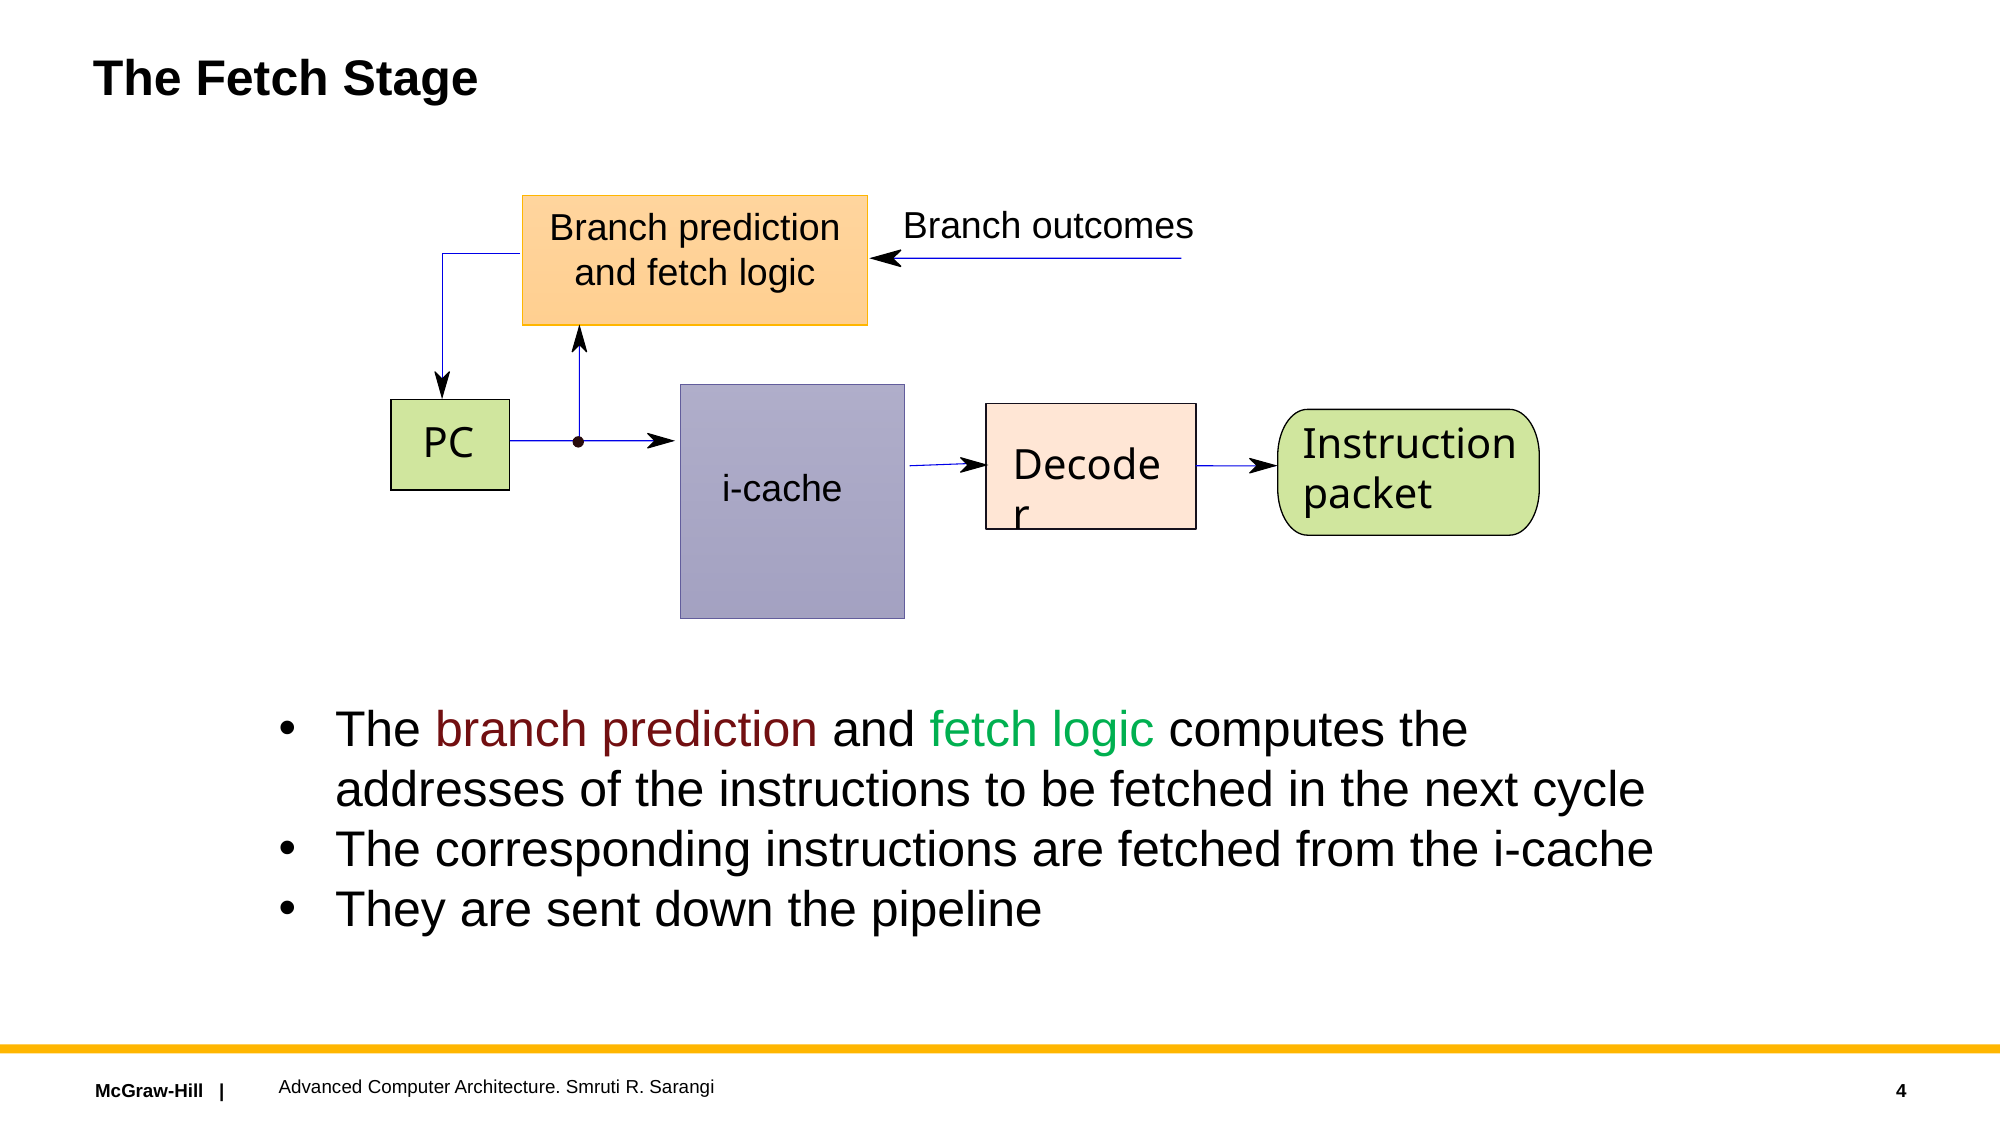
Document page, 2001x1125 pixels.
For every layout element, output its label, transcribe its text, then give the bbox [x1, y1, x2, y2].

text_box [1249, 458, 1276, 474]
text_box [572, 436, 584, 448]
text_box [434, 371, 450, 398]
text_box [647, 433, 674, 449]
text_box The branch prediction and fetch logic computes the addresses of the instructions to be fetched in the next cycle The corresponding instructions are fetched from the i-cache They are sent down the pipeline [263, 659, 1711, 998]
text_box Decoder [1012, 437, 1178, 538]
text_box PC [422, 415, 475, 466]
slide_number 4 [1711, 1071, 1922, 1109]
text_box [442, 253, 521, 396]
text_box [680, 384, 905, 619]
text_box Branch prediction and fetch logic [522, 195, 868, 326]
text_box [960, 457, 987, 473]
text_box i-cache [707, 456, 858, 517]
text_box Branch outcomes [888, 193, 1210, 254]
text_box [1277, 409, 1540, 536]
text_box [390, 399, 510, 491]
text_box Instruction packet [1302, 416, 1518, 518]
text_box [986, 403, 1196, 529]
title The Fetch Stage [78, 45, 1578, 180]
text_box [572, 326, 587, 352]
text_box [871, 253, 901, 267]
footer Advanced Computer Architecture. Smruti R. Sarangi [263, 1067, 1464, 1105]
